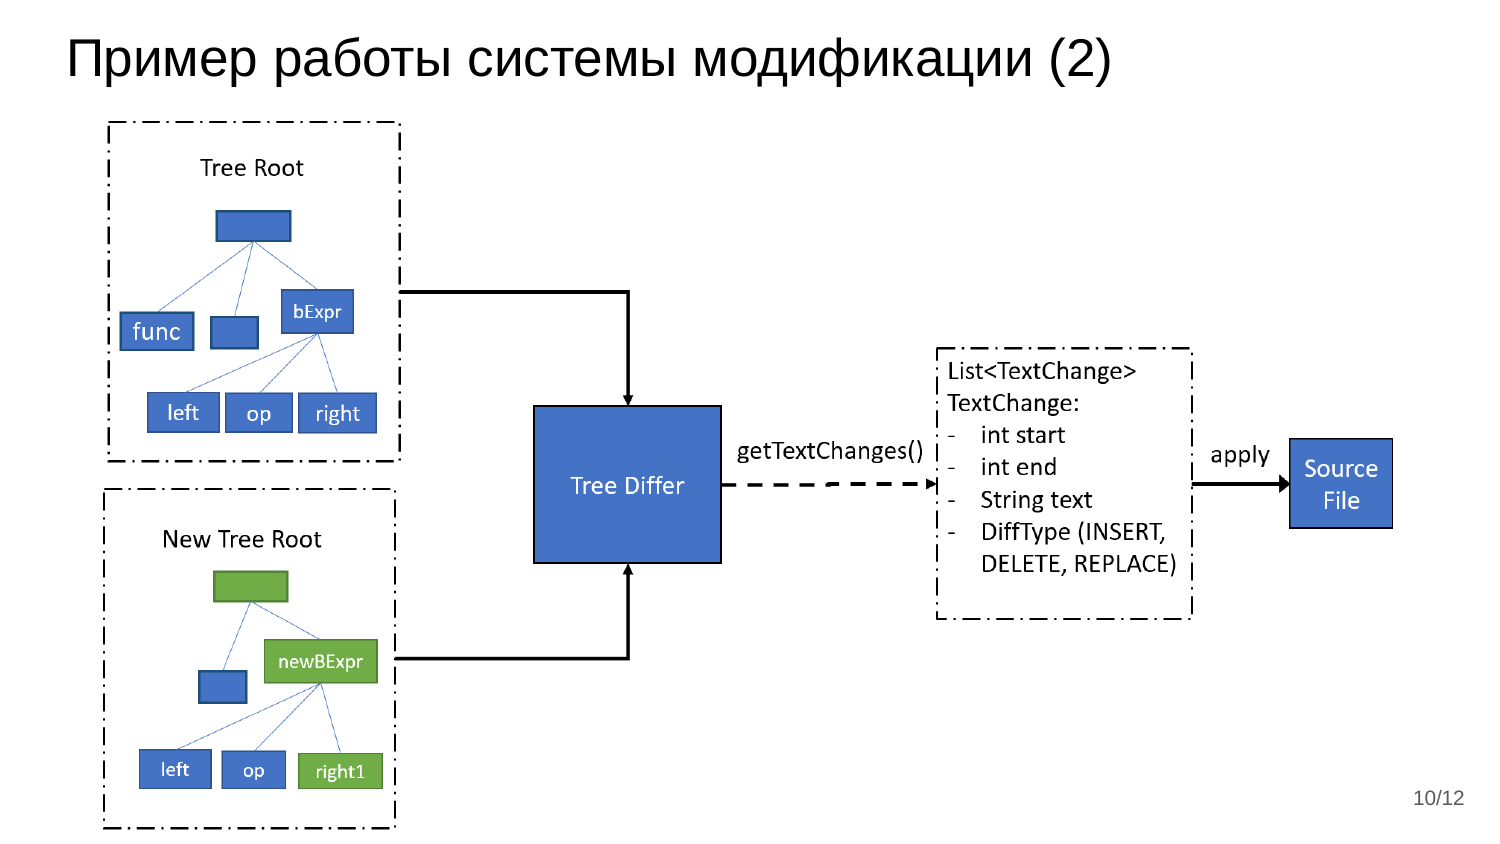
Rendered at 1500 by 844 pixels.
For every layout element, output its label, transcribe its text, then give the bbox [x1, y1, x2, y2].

title Пример работы системы модификации (2) [51, 8, 1449, 103]
picture [90, 101, 1410, 844]
slide_number ‹#›/12 [1413, 764, 1480, 830]
